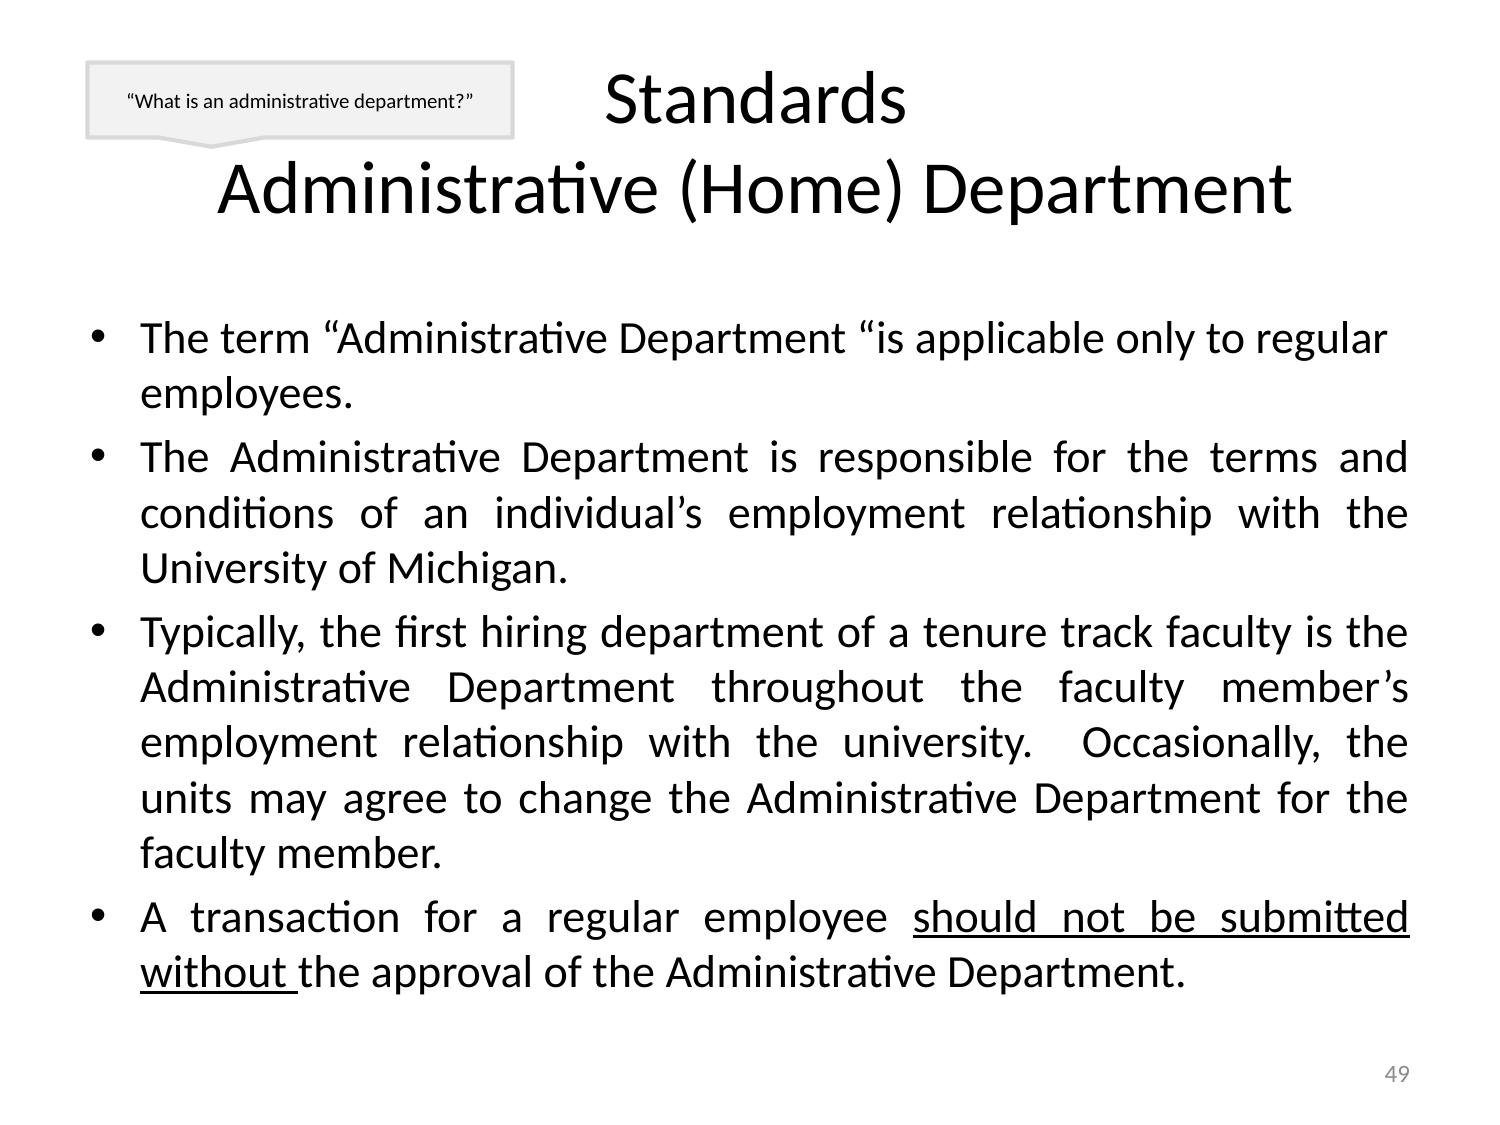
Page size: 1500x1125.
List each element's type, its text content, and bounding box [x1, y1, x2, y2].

list The term “Administrative Department “is applicable only to regular employees. The Administrative Department is responsible for the terms and conditions of an individual’s employment relationship with the University of Michigan. Typically, the first hiring department of a tenure track faculty is the Administrative Department throughout the faculty member’s employment relationship with the university. Occasionally, the units may agree to change the Administrative Department for the faculty member. A transaction for a regular employee should not be submitted without the approval of the Administrative Department. [75, 299, 1425, 1005]
text_box “What is an administrative department?” [85, 60, 515, 149]
slide_number 49 [1074, 1042, 1425, 1103]
title Standards Administrative (Home) Department [75, 45, 1438, 233]
